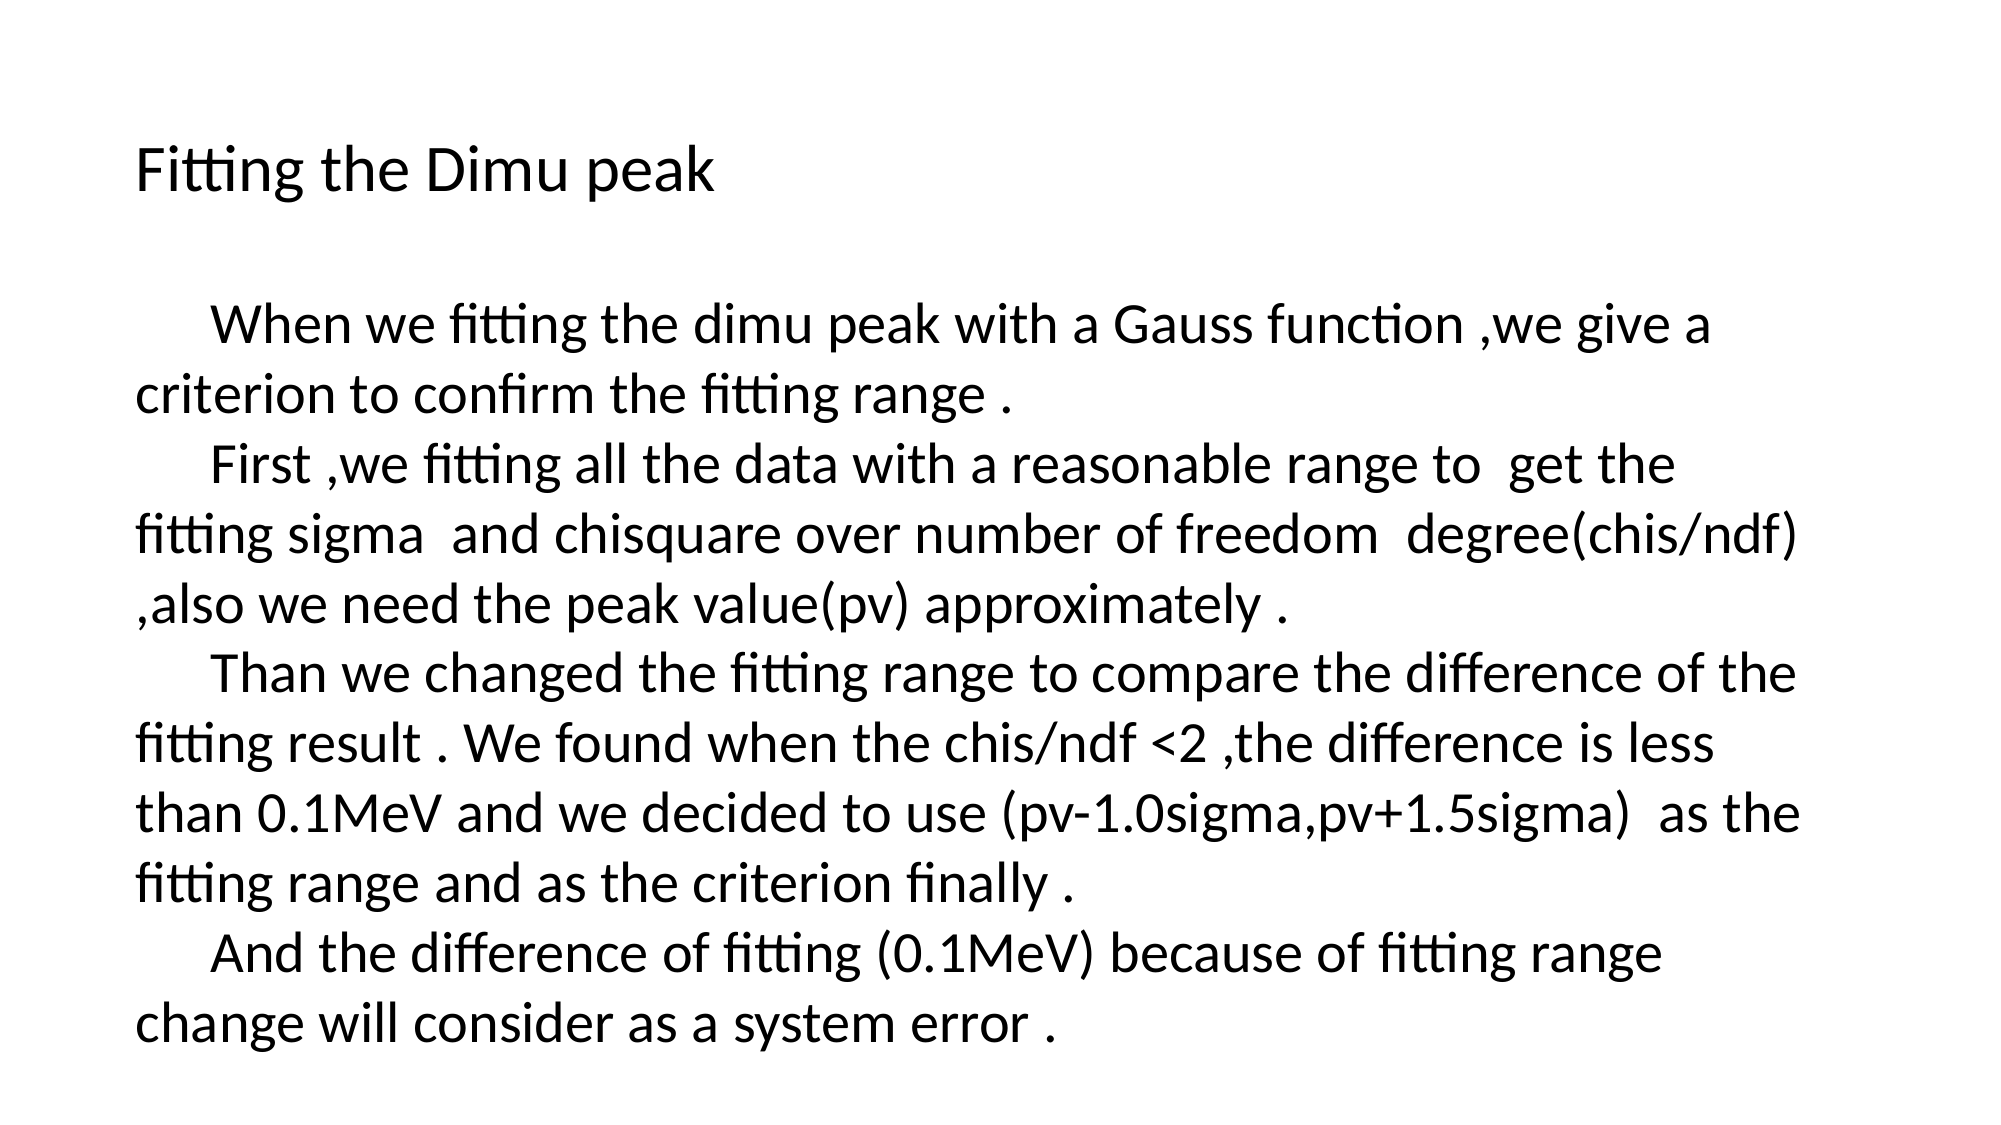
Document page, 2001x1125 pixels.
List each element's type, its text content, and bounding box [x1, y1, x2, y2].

text_box Fitting the Dimu peak When we fitting the dimu peak with a Gauss function ,we give a criterion to confirm the fitting range . First ,we fitting all the data with a reasonable range to get the fitting sigma and chisquare over number of freedom degree(chis/ndf) ,also we need the peak value(pv) approximately . Than we changed the fitting range to compare the difference of the fitting result . We found when the chis/ndf <2 ,the difference is less than 0.1MeV and we decided to use (pv-1.0sigma,pv+1.5sigma) as the fitting range and as the criterion finally . And the difference of fitting (0.1MeV) because of fitting range change will consider as a system error . [121, 117, 1818, 1062]
